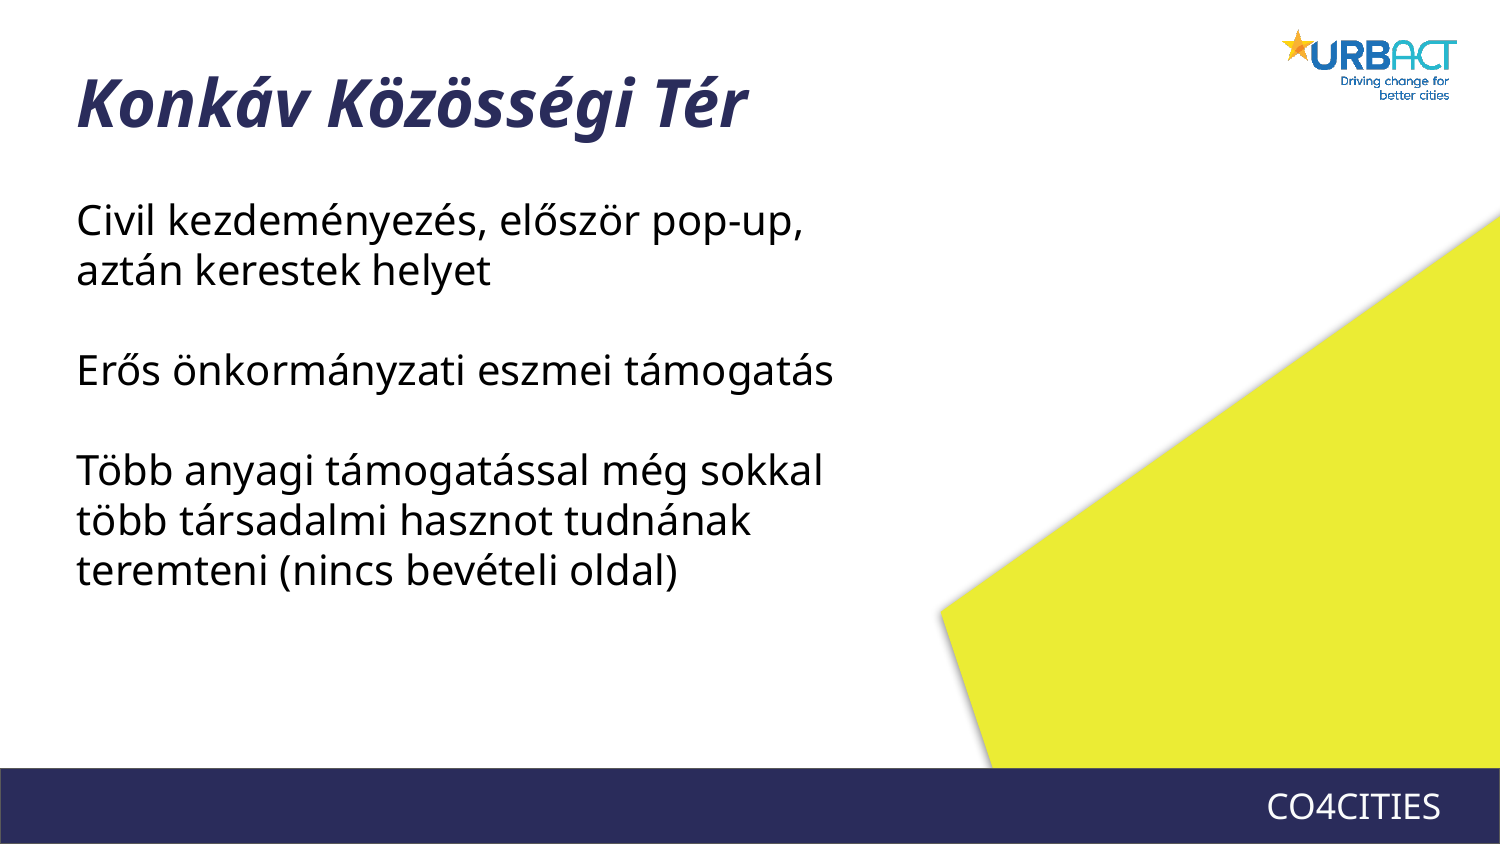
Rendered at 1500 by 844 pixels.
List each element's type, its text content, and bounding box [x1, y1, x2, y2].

text_box Konkáv Közösségi Tér [61, 45, 1215, 156]
text_box Civil kezdeményezés, először pop-up, aztán kerestek helyet Erős önkormányzati eszmei támogatás Több anyagi támogatással még sokkal több társadalmi hasznot tudnának teremteni (nincs bevételi oldal) [61, 178, 872, 609]
picture [1277, 25, 1463, 105]
